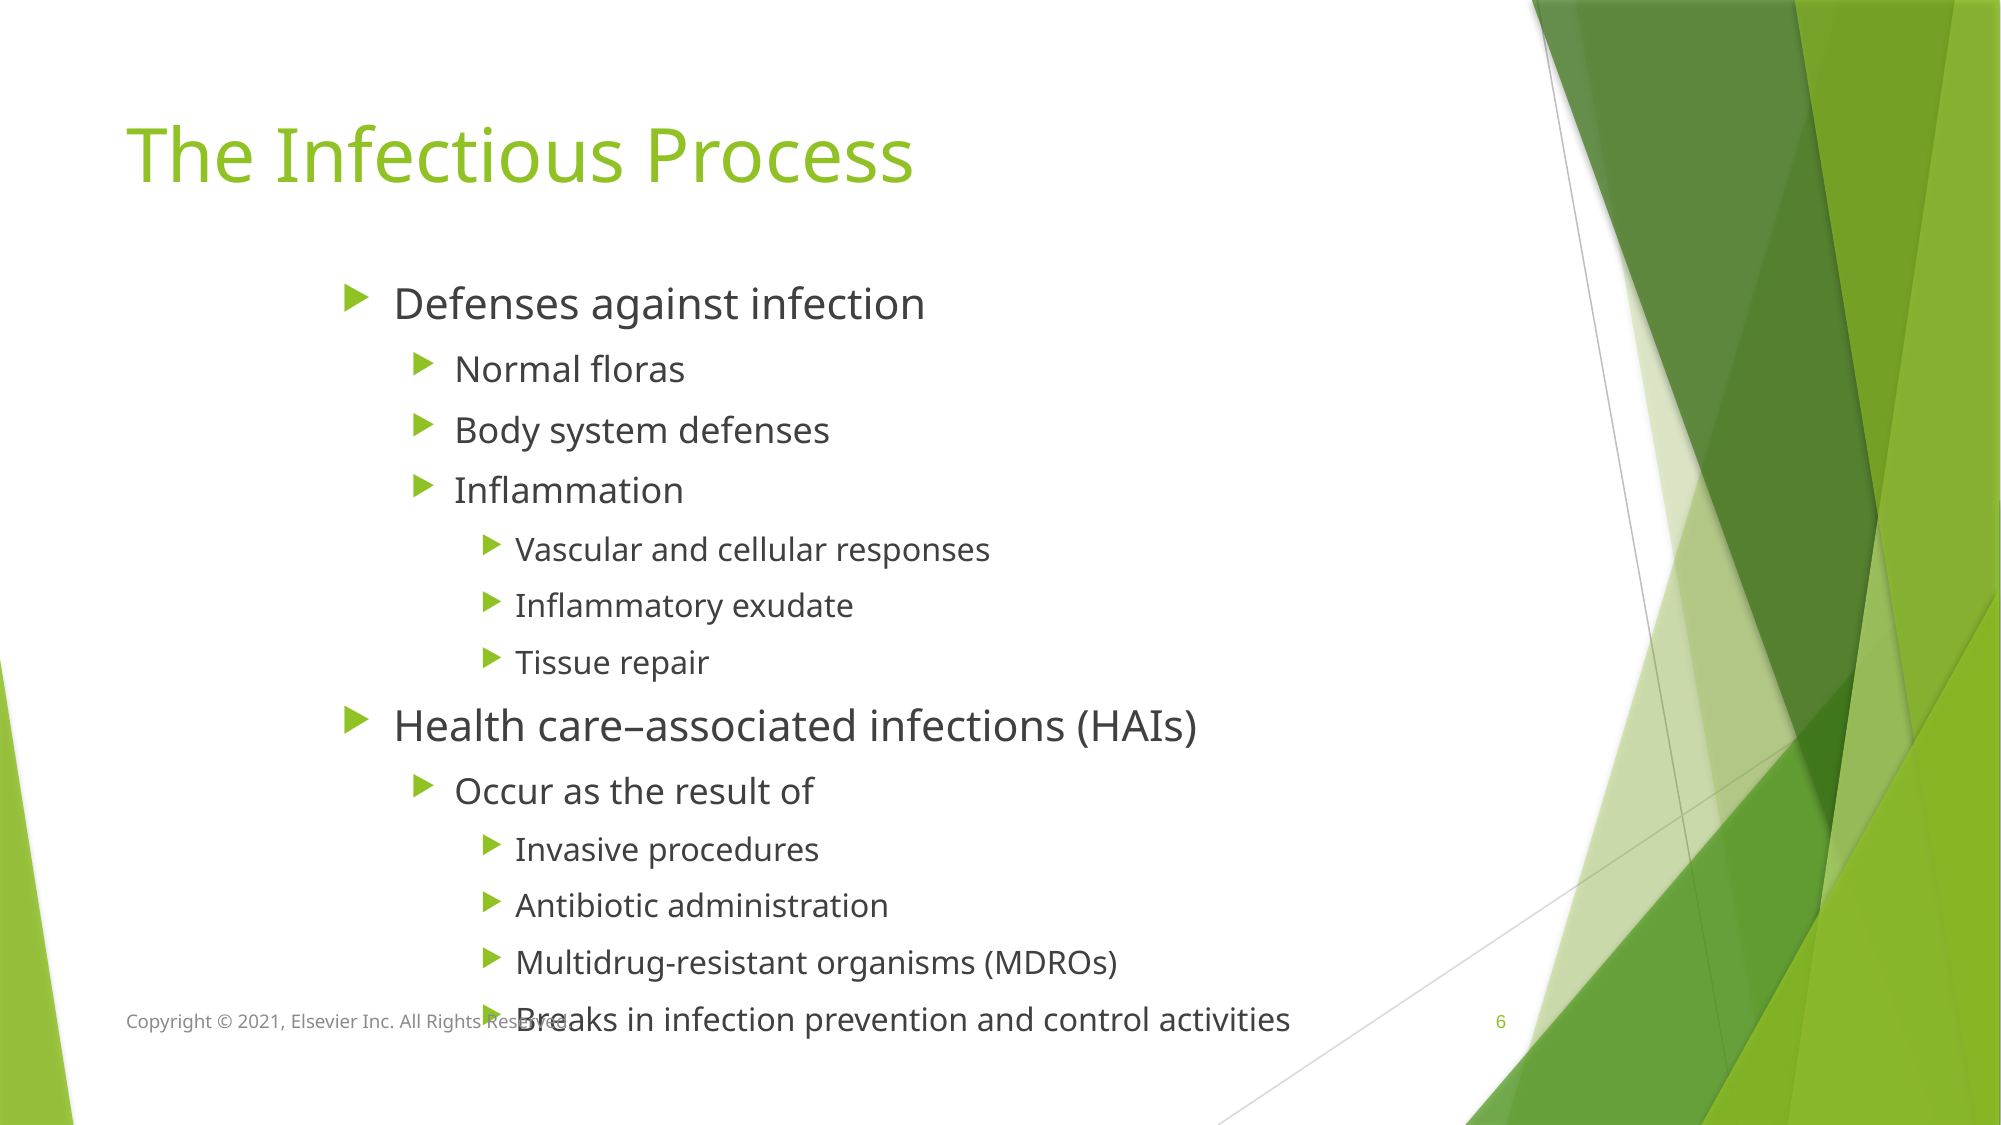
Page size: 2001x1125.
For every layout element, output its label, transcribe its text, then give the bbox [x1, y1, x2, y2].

footer Copyright © 2021, Elsevier Inc. All Rights Reserved. [111, 991, 1145, 1051]
slide_number 6 [1409, 991, 1522, 1051]
title The Infectious Process [111, 99, 1522, 317]
list Defenses against infection Normal floras Body system defenses Inflammation Vascular and cellular responses Inflammatory exudate Tissue repair Health care–associated infections (HAIs) Occur as the result of Invasive procedures Antibiotic administration Multidrug-resistant organisms (MDROs) Breaks in infection prevention and control activities [326, 269, 1677, 1050]
